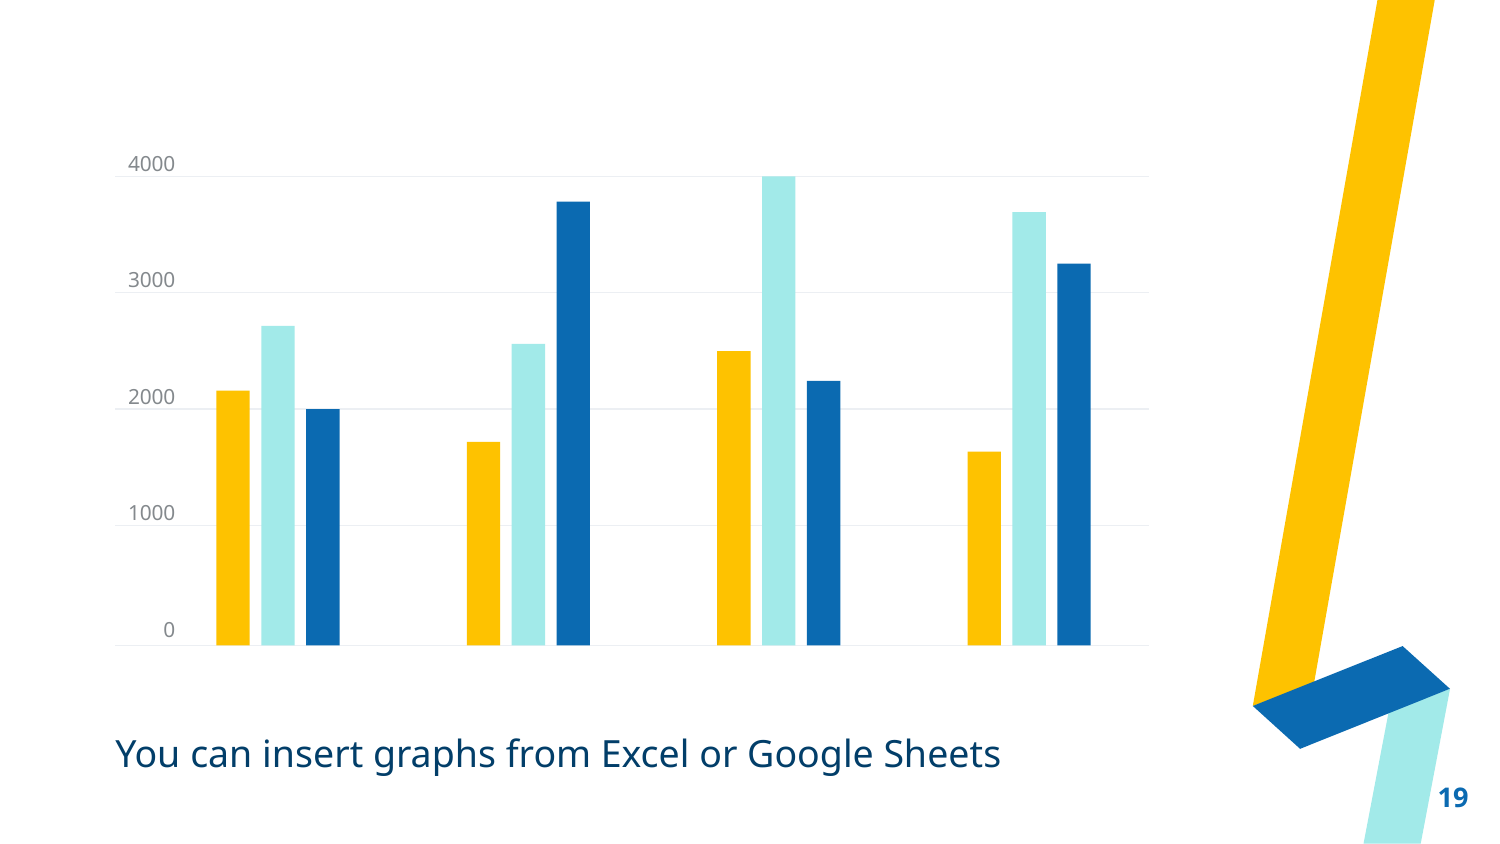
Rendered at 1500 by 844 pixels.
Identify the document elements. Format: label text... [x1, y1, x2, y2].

text_box [556, 201, 590, 292]
text_box [762, 534, 796, 644]
text_box [511, 534, 546, 644]
text_box [306, 534, 340, 644]
text_box [762, 302, 796, 408]
text_box [806, 380, 841, 408]
text_box [556, 534, 590, 644]
text_box 4000 3000 2000 1000 0 [115, 150, 176, 175]
text_box [216, 390, 250, 408]
text_box [717, 351, 751, 408]
text_box [556, 418, 590, 524]
text_box [967, 451, 1001, 524]
text_box [306, 418, 340, 524]
text_box [806, 418, 841, 524]
text_box [1012, 302, 1046, 408]
text_box [511, 343, 546, 408]
text_box [762, 418, 796, 524]
list You can insert graphs from Excel or Google Sheets [115, 722, 1335, 780]
text_box [466, 441, 501, 524]
text_box [216, 418, 250, 524]
text_box 4000 3000 2000 1000 0 [115, 300, 176, 408]
text_box [1012, 212, 1046, 292]
text_box [806, 534, 841, 644]
text_box 4000 3000 2000 1000 0 [115, 417, 176, 525]
text_box [261, 534, 295, 644]
text_box 4000 3000 2000 1000 0 [115, 184, 176, 292]
text_box [511, 418, 546, 524]
text_box [717, 418, 751, 524]
text_box [717, 534, 751, 644]
text_box [967, 534, 1001, 644]
slide_number ‹#› [1378, 766, 1469, 832]
text_box [1057, 263, 1091, 292]
text_box [1057, 534, 1091, 644]
text_box [1057, 418, 1091, 524]
text_box 4000 3000 2000 1000 0 [115, 533, 176, 645]
text_box [466, 534, 501, 644]
text_box [1012, 418, 1046, 524]
text_box [261, 418, 295, 524]
text_box [1057, 302, 1091, 408]
text_box [556, 302, 590, 408]
text_box [216, 534, 250, 644]
text_box [762, 185, 796, 292]
text_box [1012, 534, 1046, 644]
text_box [261, 325, 295, 408]
